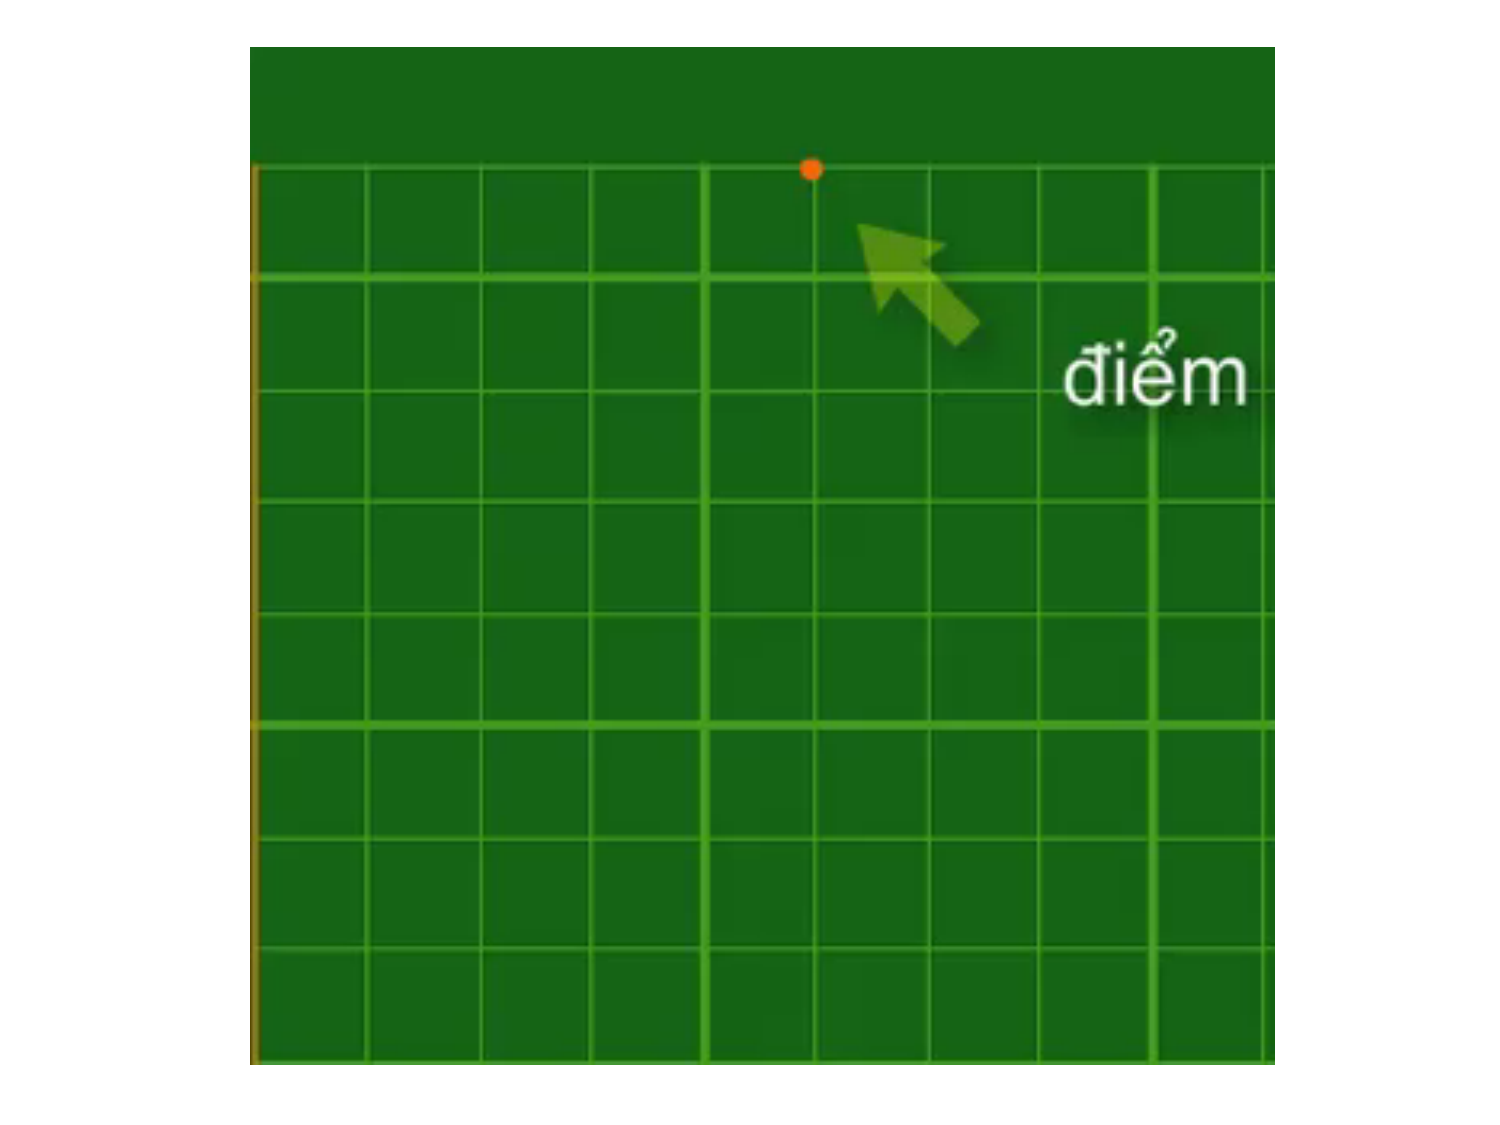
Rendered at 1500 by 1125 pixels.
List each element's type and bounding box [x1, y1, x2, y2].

list [249, 46, 1276, 1066]
